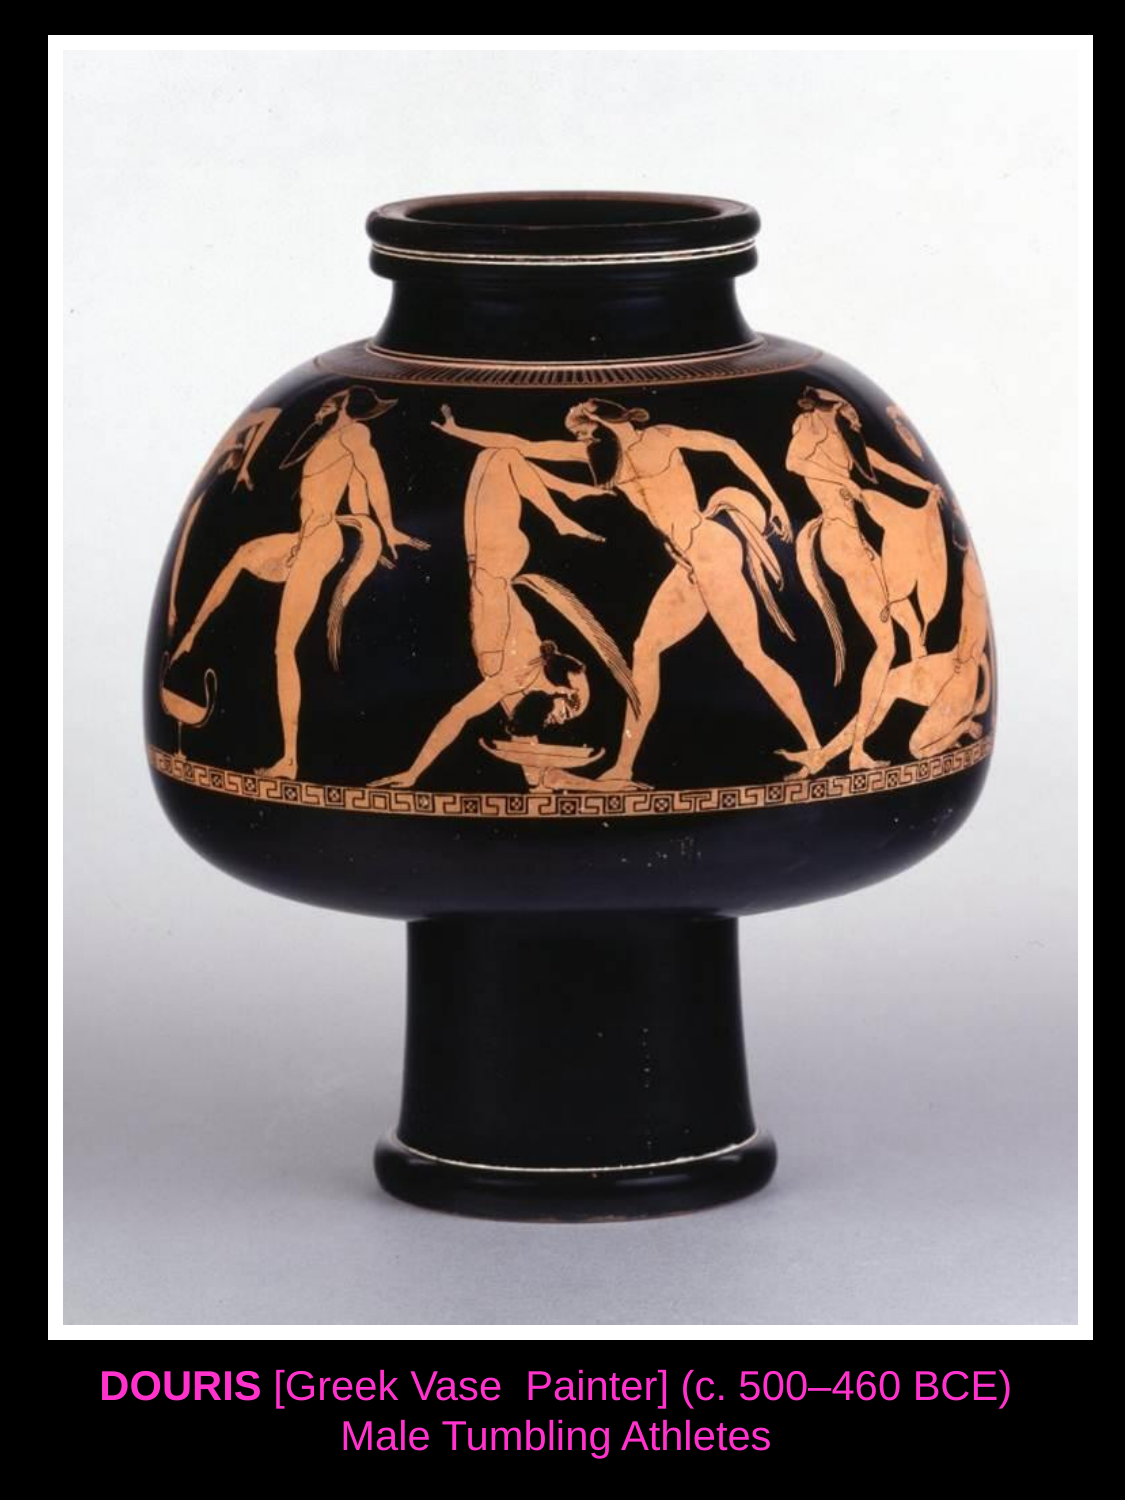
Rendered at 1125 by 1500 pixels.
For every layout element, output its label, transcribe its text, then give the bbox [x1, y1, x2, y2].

picture [62, 49, 1079, 1326]
title DOURIS [Greek Vase Painter] (c. 500–460 BCE) Male Tumbling Athletes [75, 1348, 1038, 1467]
